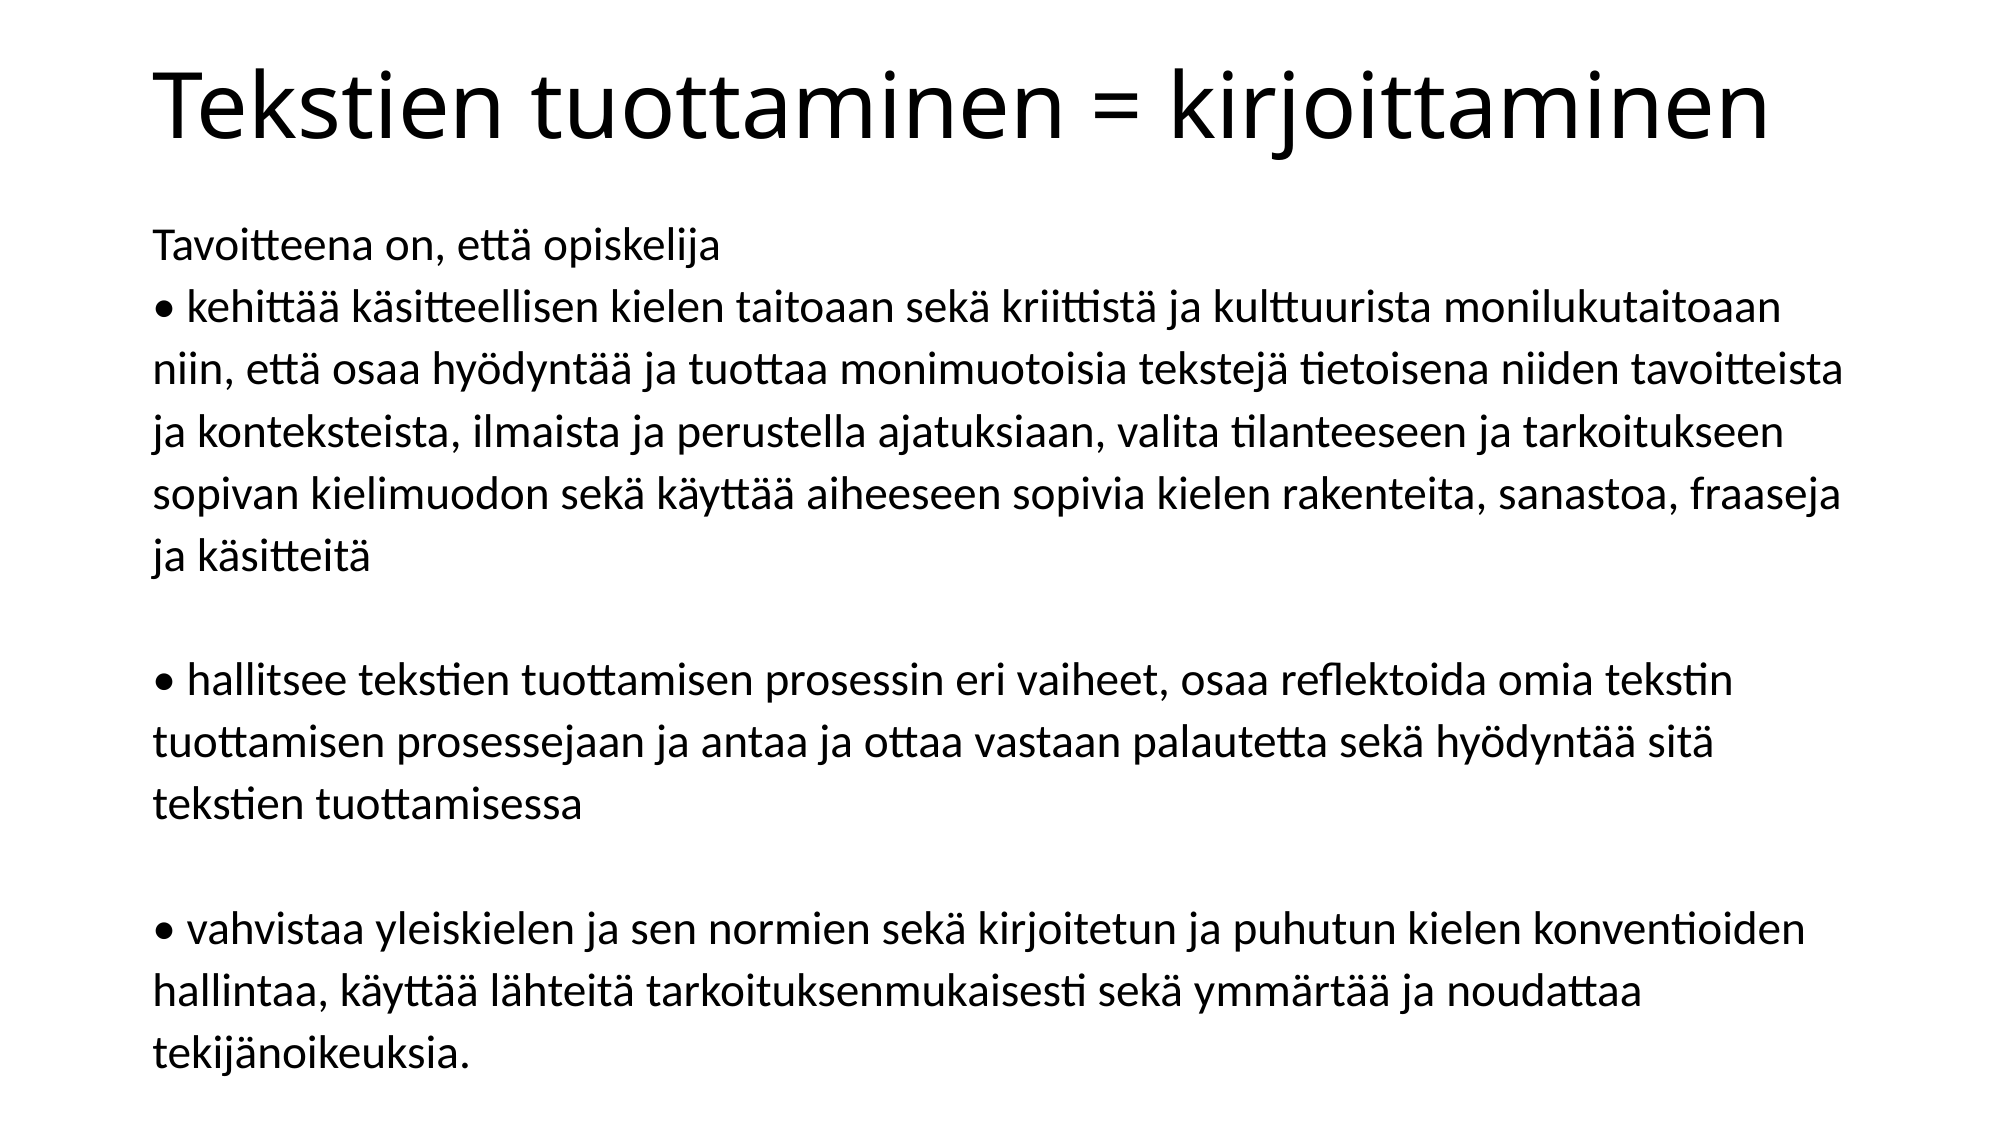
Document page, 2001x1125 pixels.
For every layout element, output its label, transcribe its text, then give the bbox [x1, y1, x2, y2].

list Tavoitteena on, että opiskelija • kehittää käsitteellisen kielen taitoaan sekä kriittistä ja kulttuurista monilukutaitoaan niin, että osaa hyödyntää ja tuottaa monimuotoisia tekstejä tietoisena niiden tavoitteista ja konteksteista, ilmaista ja perustella ajatuksiaan, valita tilanteeseen ja tarkoitukseen sopivan kielimuodon sekä käyttää aiheeseen sopivia kielen rakenteita, sanastoa, fraaseja ja käsitteitä • hallitsee tekstien tuottamisen prosessin eri vaiheet, osaa reflektoida omia tekstin tuottamisen prosessejaan ja antaa ja ottaa vastaan palautetta sekä hyödyntää sitä tekstien tuottamisessa • vahvistaa yleiskielen ja sen normien sekä kirjoitetun ja puhutun kielen konventioiden hallintaa, käyttää lähteitä tarkoituksenmukaisesti sekä ymmärtää ja noudattaa tekijänoikeuksia. [137, 200, 1863, 1086]
title Tekstien tuottaminen = kirjoittaminen [137, 0, 1863, 200]
